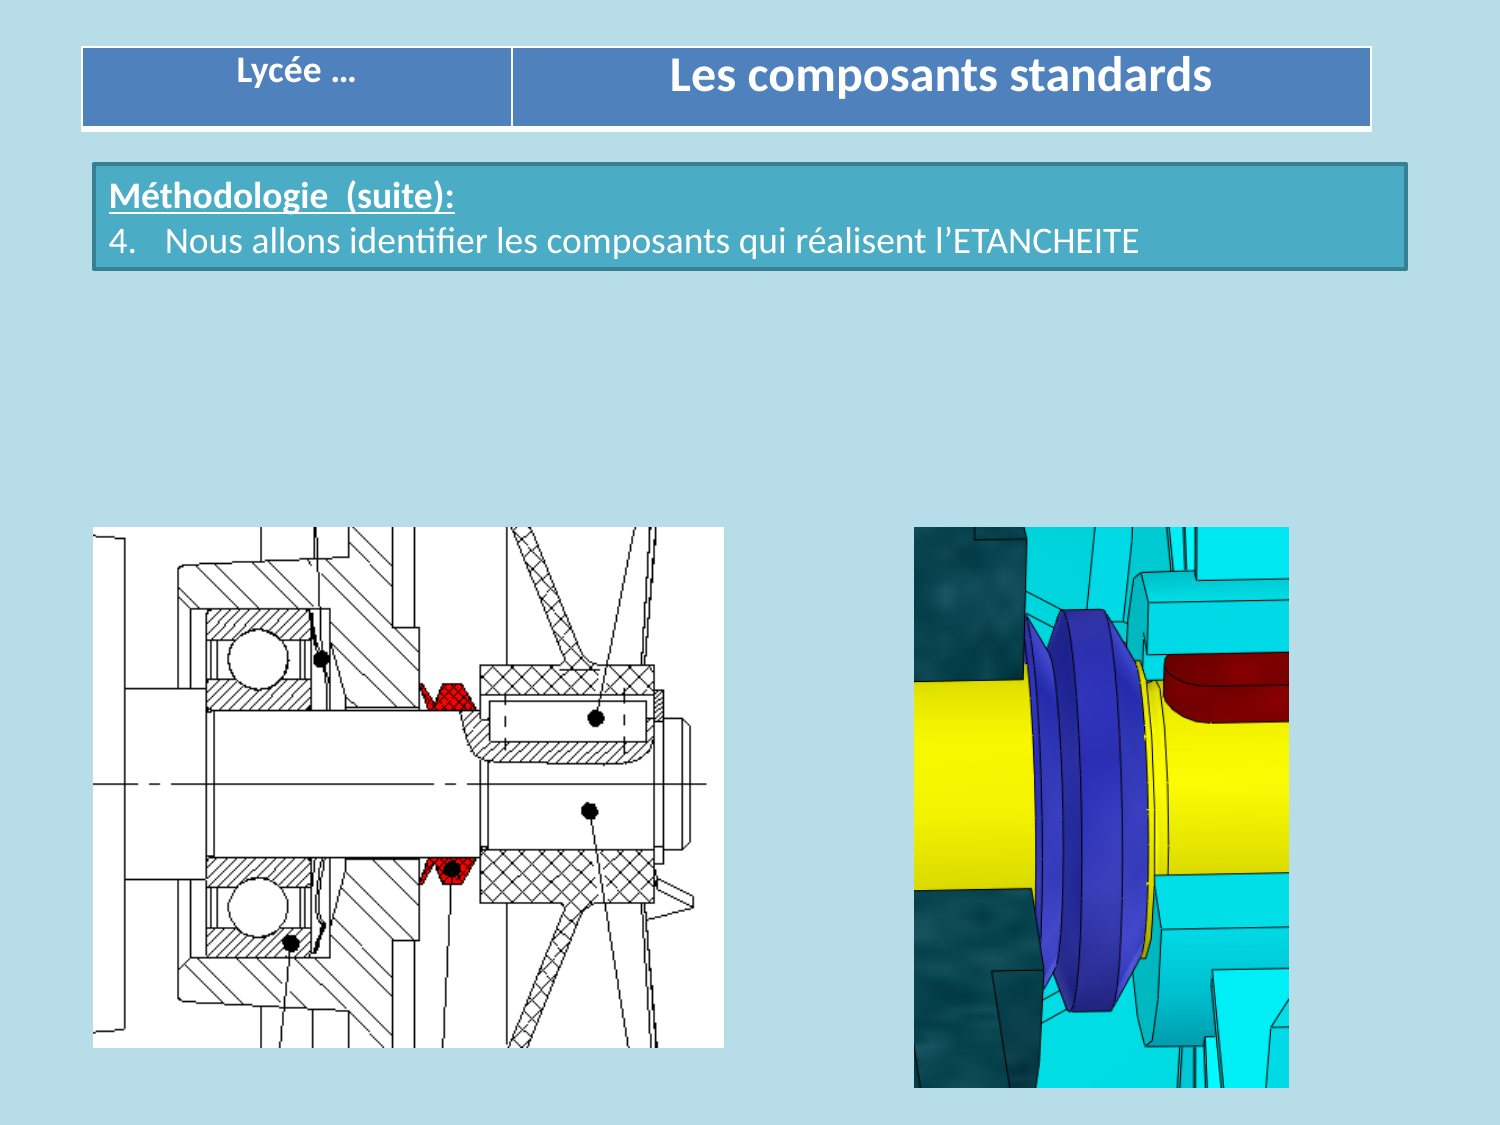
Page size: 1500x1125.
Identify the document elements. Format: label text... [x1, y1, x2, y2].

table_header Lycée … [83, 48, 511, 126]
text_box Méthodologie (suite): Nous allons identifier les composants qui réalisent l’ETANCHEITE [92, 162, 1408, 271]
table_header Les composants standards [513, 48, 1370, 126]
picture [93, 527, 724, 1048]
picture [913, 527, 1290, 1088]
